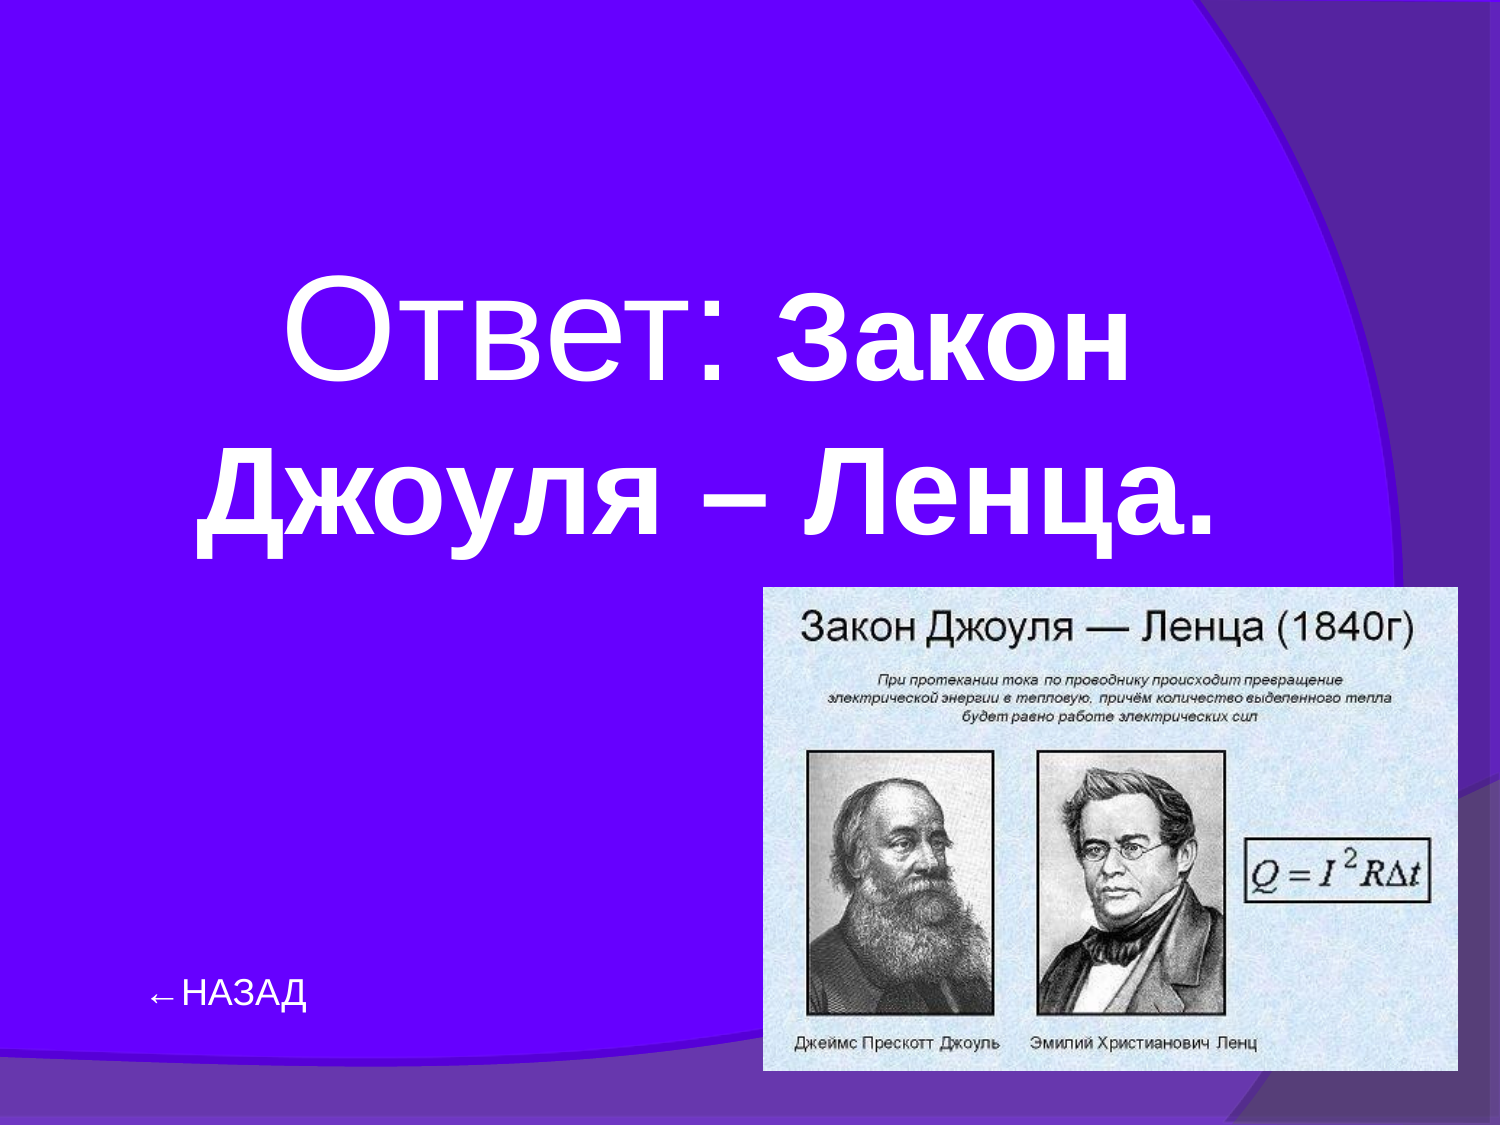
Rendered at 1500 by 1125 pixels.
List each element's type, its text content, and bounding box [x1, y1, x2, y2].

text_box Ответ: Закон Джоуля – Ленца. [93, 222, 1323, 568]
picture [763, 587, 1458, 1071]
text_box ←НАЗАД [128, 960, 352, 1021]
